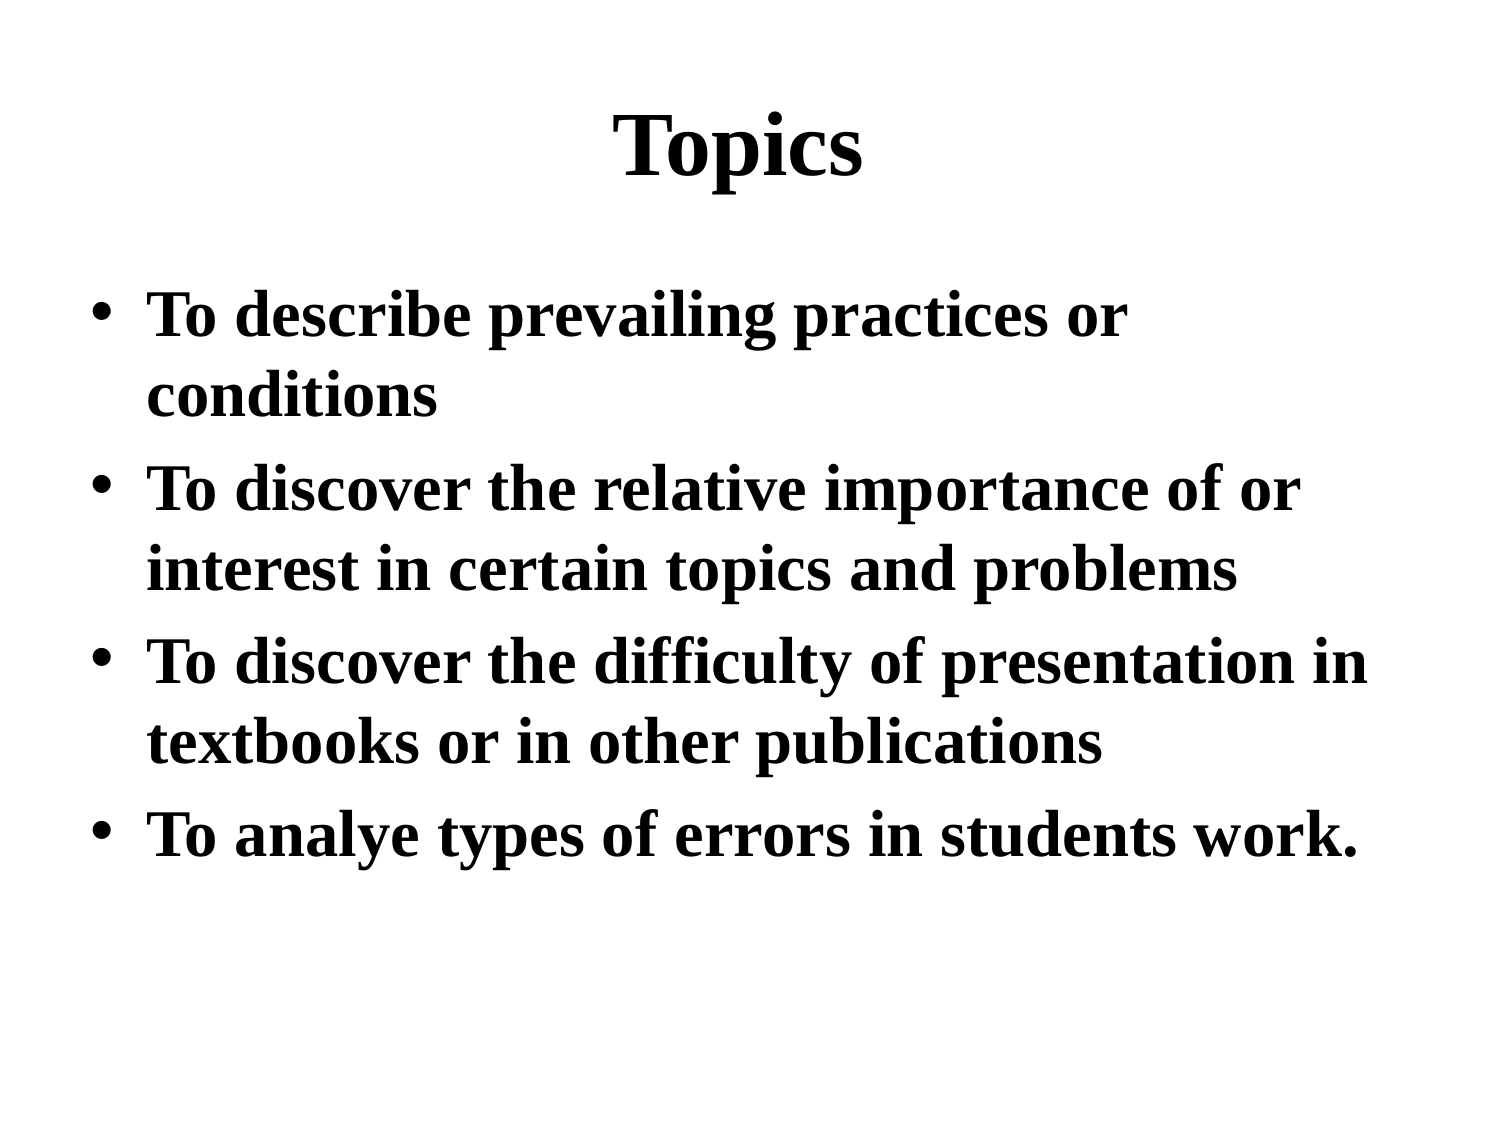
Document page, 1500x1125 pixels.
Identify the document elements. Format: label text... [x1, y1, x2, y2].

list To describe prevailing practices or conditions To discover the relative importance of or interest in certain topics and problems To discover the difficulty of presentation in textbooks or in other publications To analye types of errors in students work. [75, 262, 1425, 1005]
title Topics [75, 45, 1425, 233]
